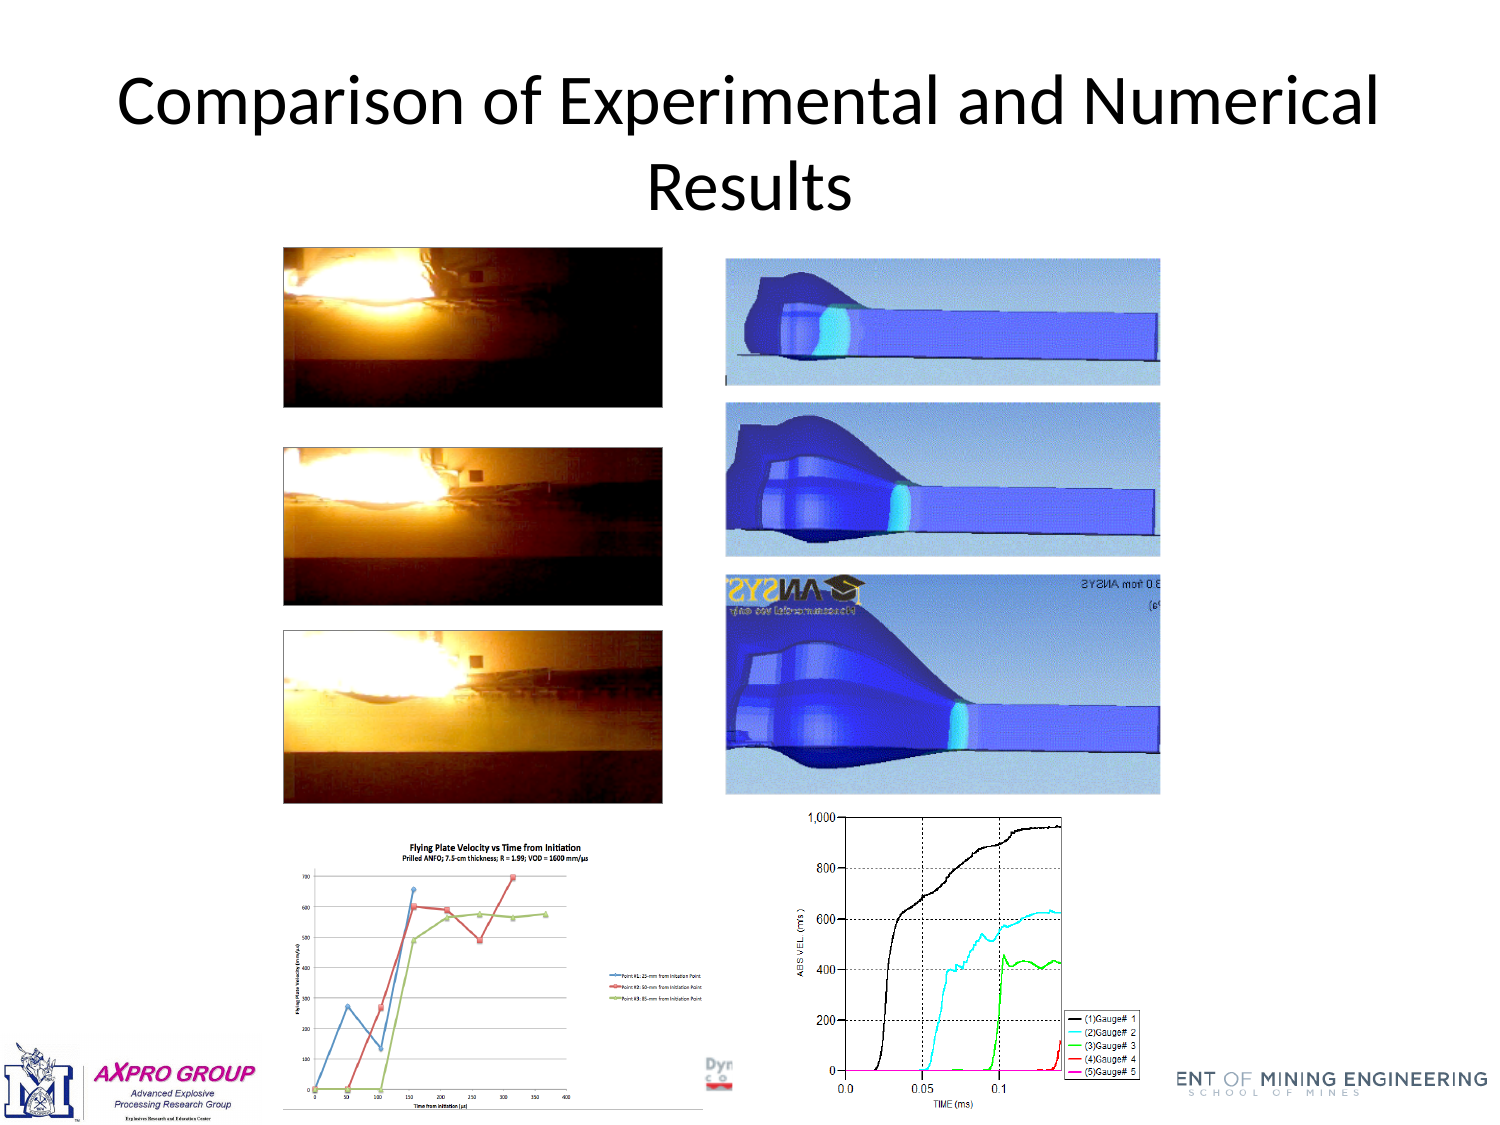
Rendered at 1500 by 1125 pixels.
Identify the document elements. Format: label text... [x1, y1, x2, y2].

title Comparison of Experimental and Numerical Results [75, 45, 1425, 233]
picture [282, 246, 1489, 1125]
picture [282, 447, 663, 606]
picture [282, 629, 663, 804]
picture [0, 1033, 262, 1125]
picture [282, 246, 663, 408]
